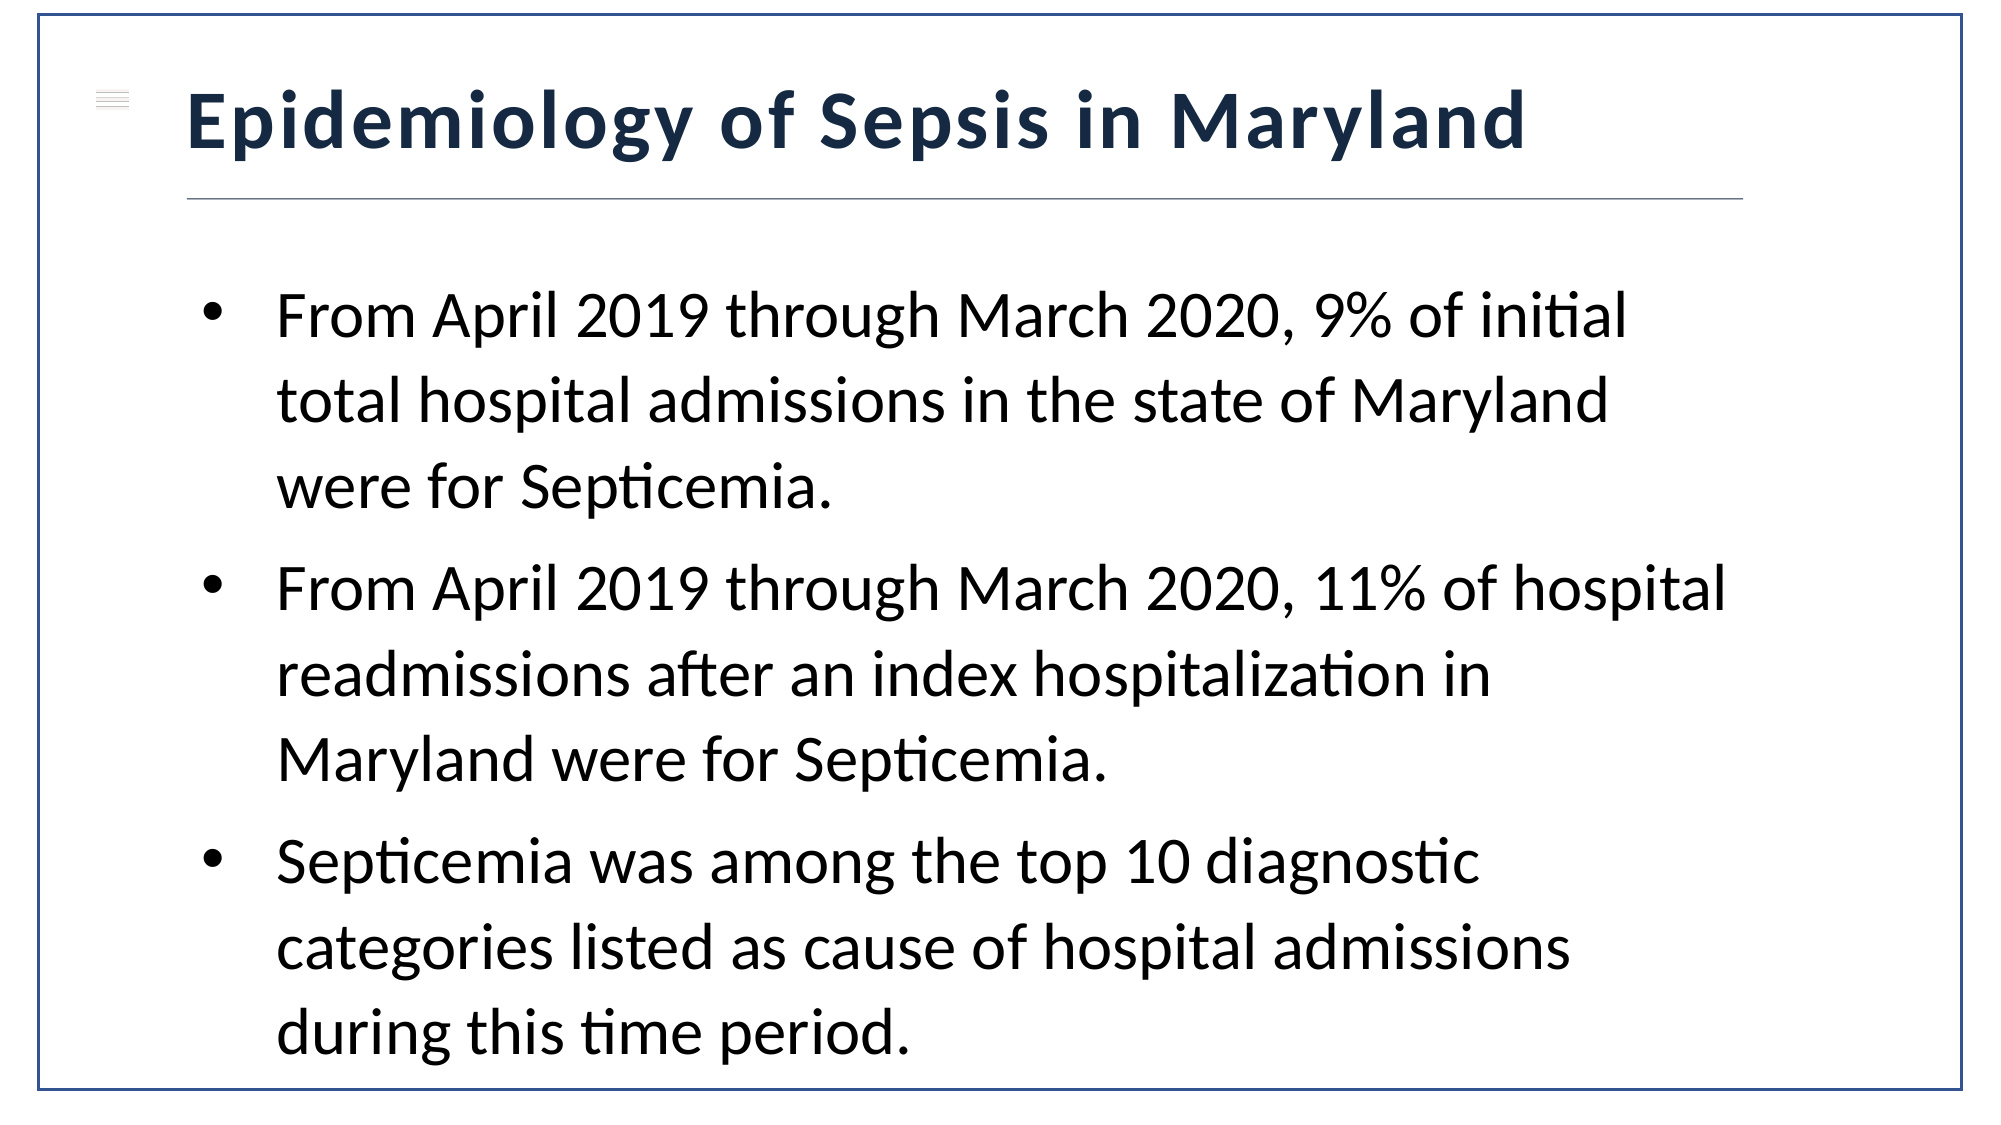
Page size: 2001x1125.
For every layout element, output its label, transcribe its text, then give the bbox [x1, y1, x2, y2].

text_box From April 2019 through March 2020, 9% of initial total hospital admissions in the state of Maryland were for Septicemia. From April 2019 through March 2020, 11% of hospital readmissions after an index hospitalization in Maryland were for Septicemia. Septicemia was among the top 10 diagnostic categories listed as cause of hospital admissions during this time period. [186, 166, 1766, 1125]
text_box [37, 13, 1963, 1091]
text_box Epidemiology of Sepsis in Maryland [186, 65, 1941, 166]
picture [96, 89, 129, 110]
